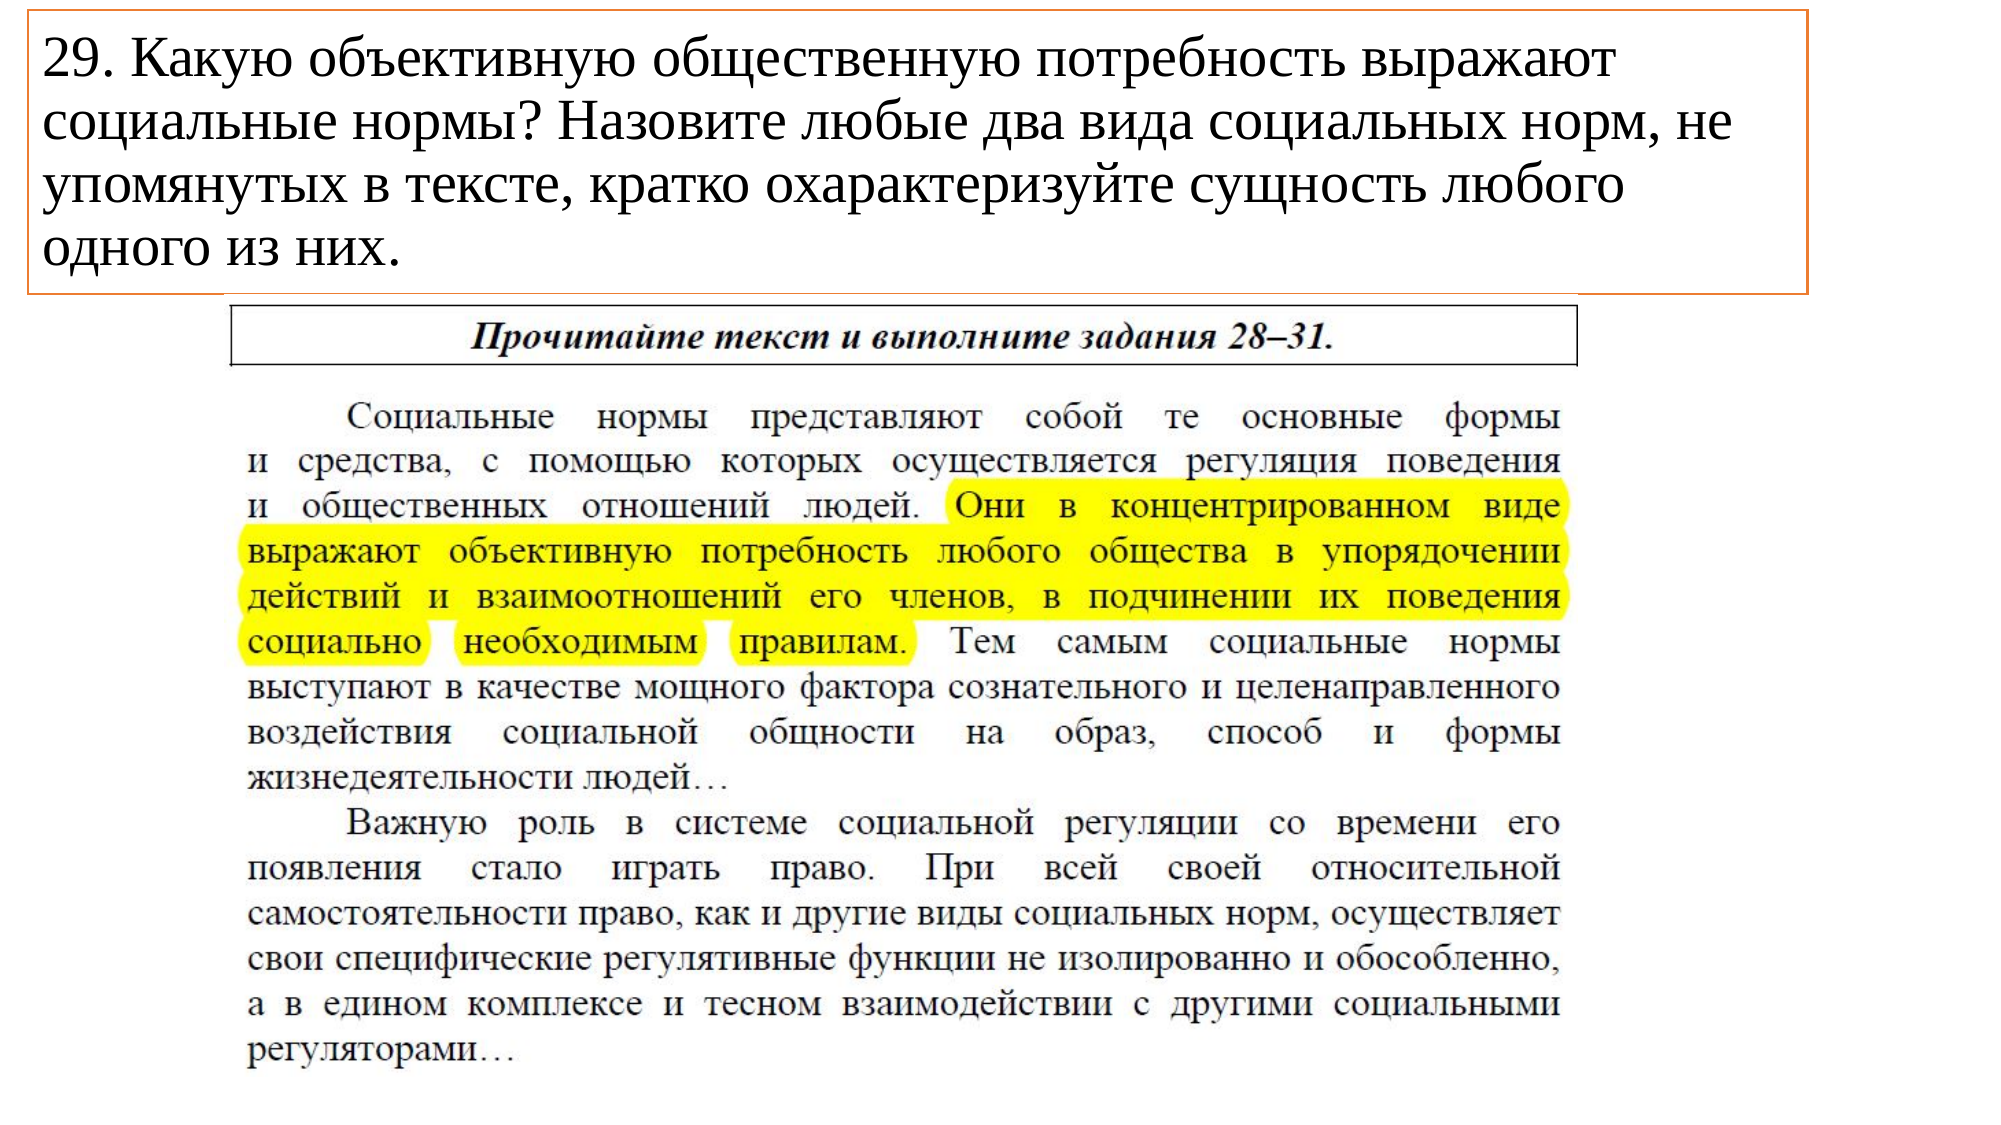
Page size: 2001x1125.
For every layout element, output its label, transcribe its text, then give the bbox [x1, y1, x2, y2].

picture [224, 294, 1578, 1077]
title 29. Какую объективную общественную потребность выражают социальные нормы? Назовите любые два вида социальных норм, не упомянутых в тексте, кратко охарактеризуйте сущность любого одного из них. [27, 9, 1809, 295]
